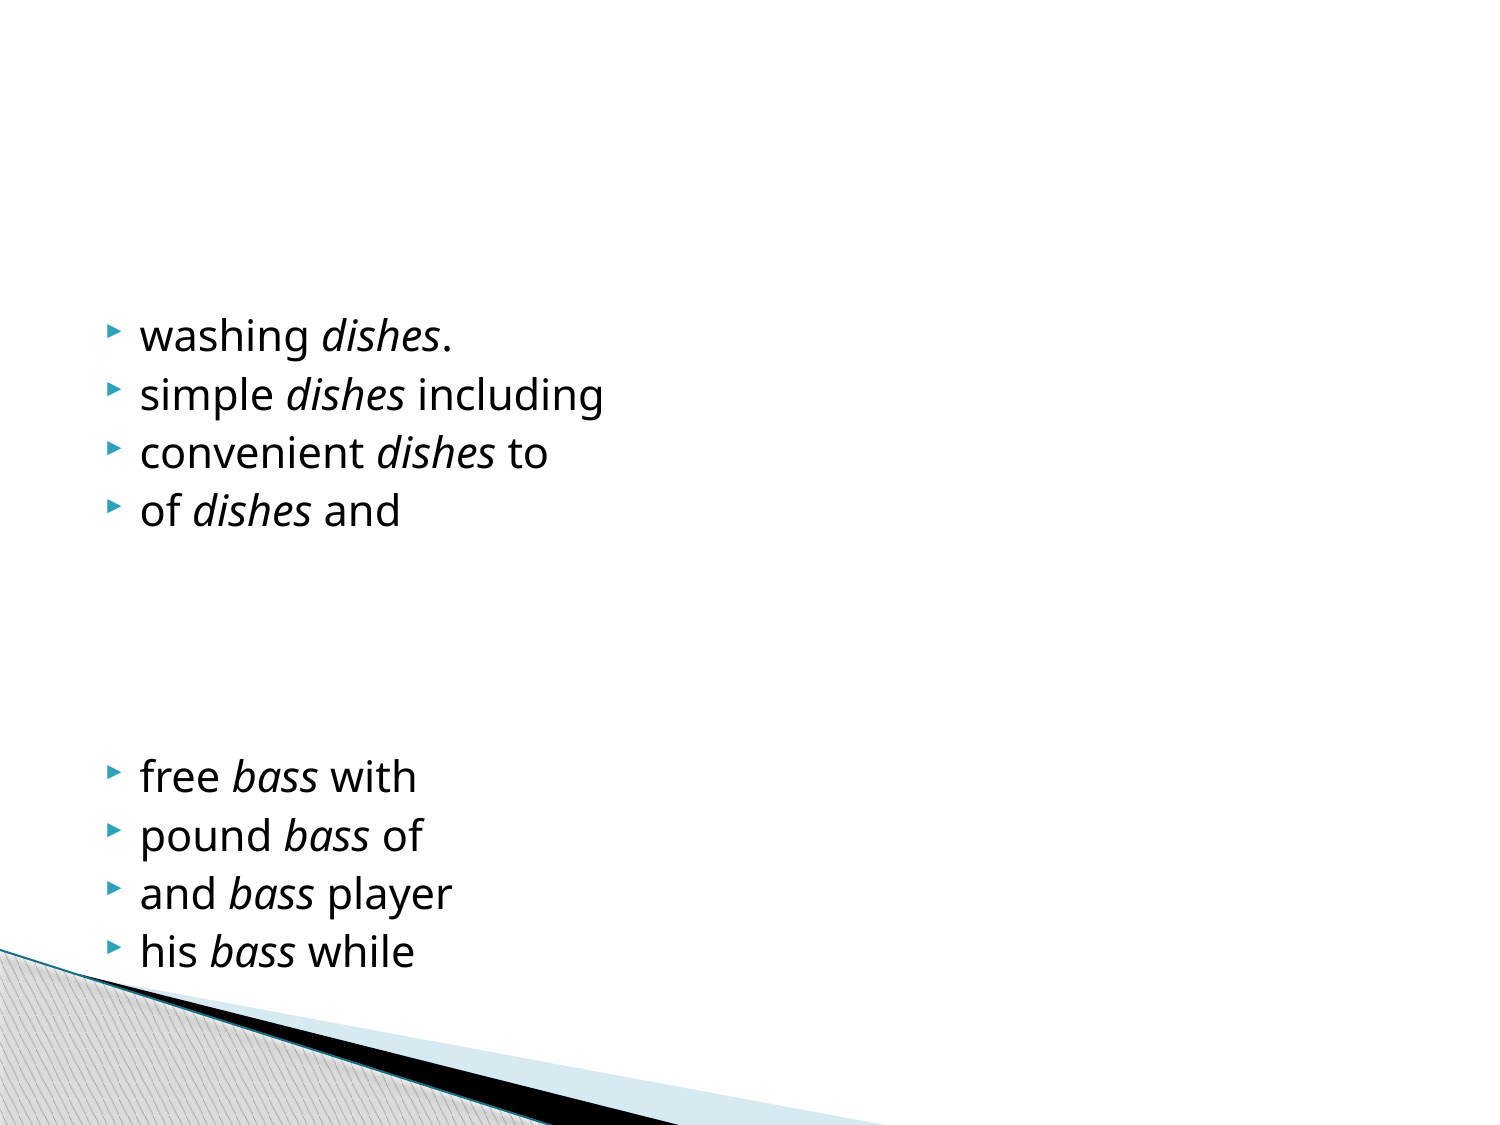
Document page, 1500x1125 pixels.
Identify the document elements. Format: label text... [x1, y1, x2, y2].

list washing dishes. simple dishes including convenient dishes to of dishes and free bass with pound bass of and bass player his bass while [75, 243, 1425, 986]
